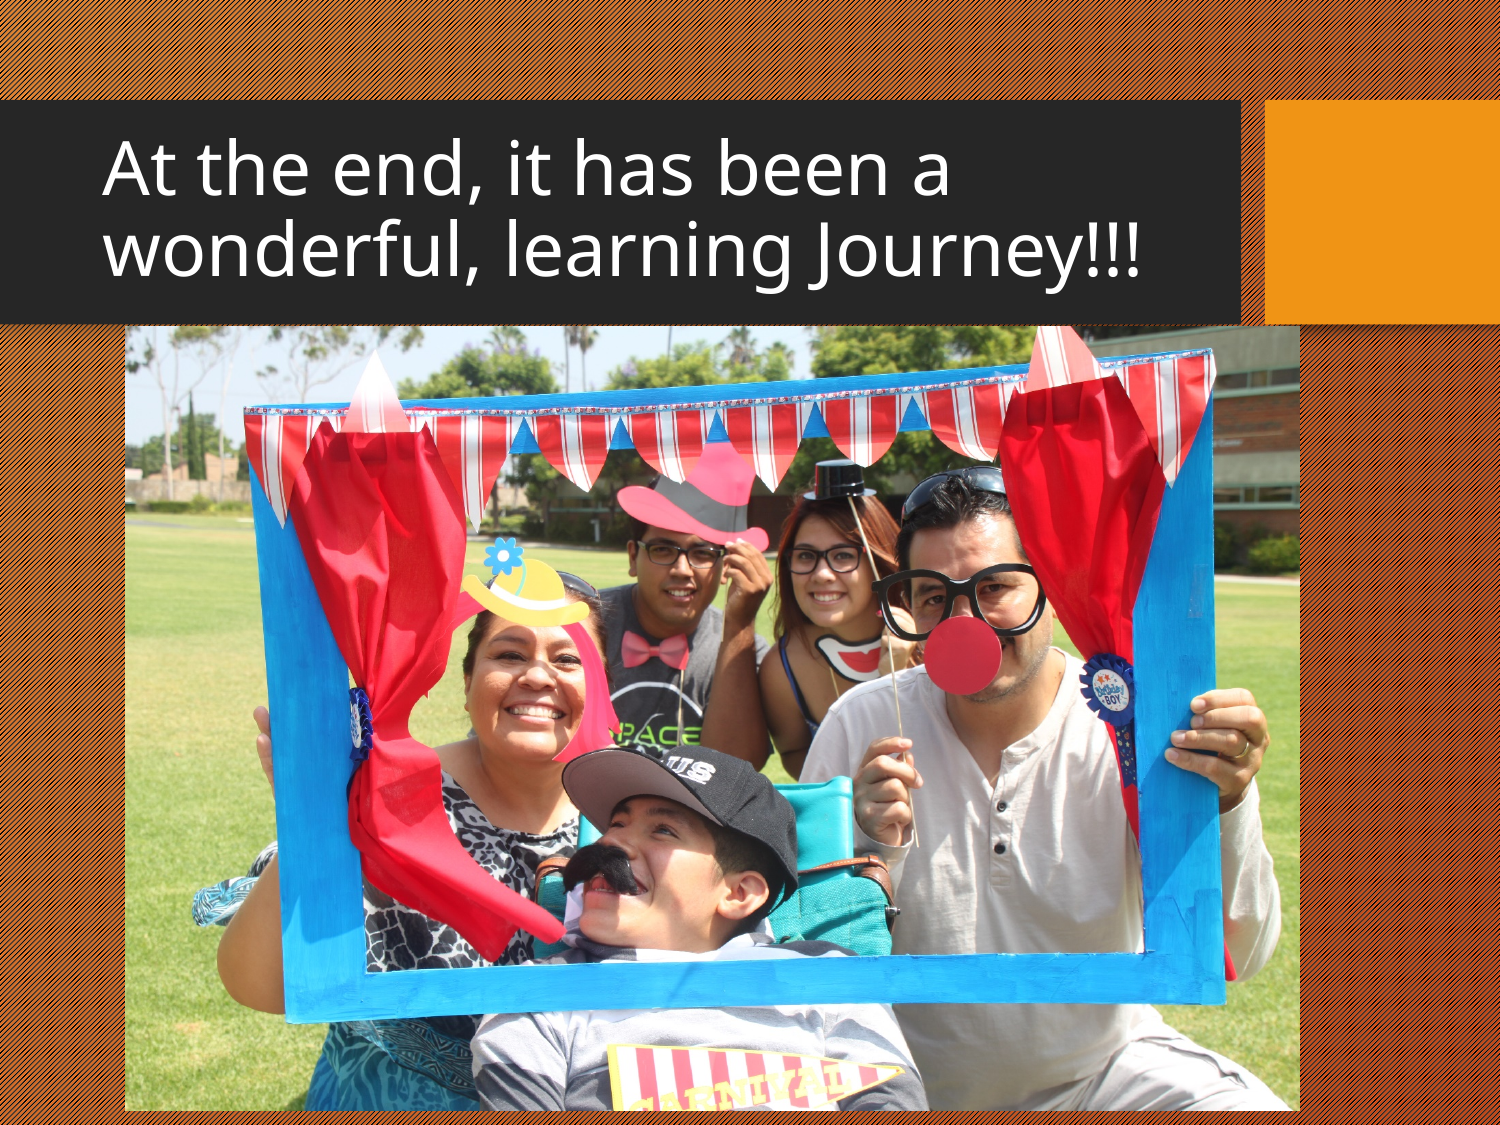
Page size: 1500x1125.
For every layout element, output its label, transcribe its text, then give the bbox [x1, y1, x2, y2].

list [124, 326, 1301, 1111]
picture [0, 0, 1500, 1125]
title At the end, it has been a wonderful, learning Journey!!! [87, 123, 1219, 301]
